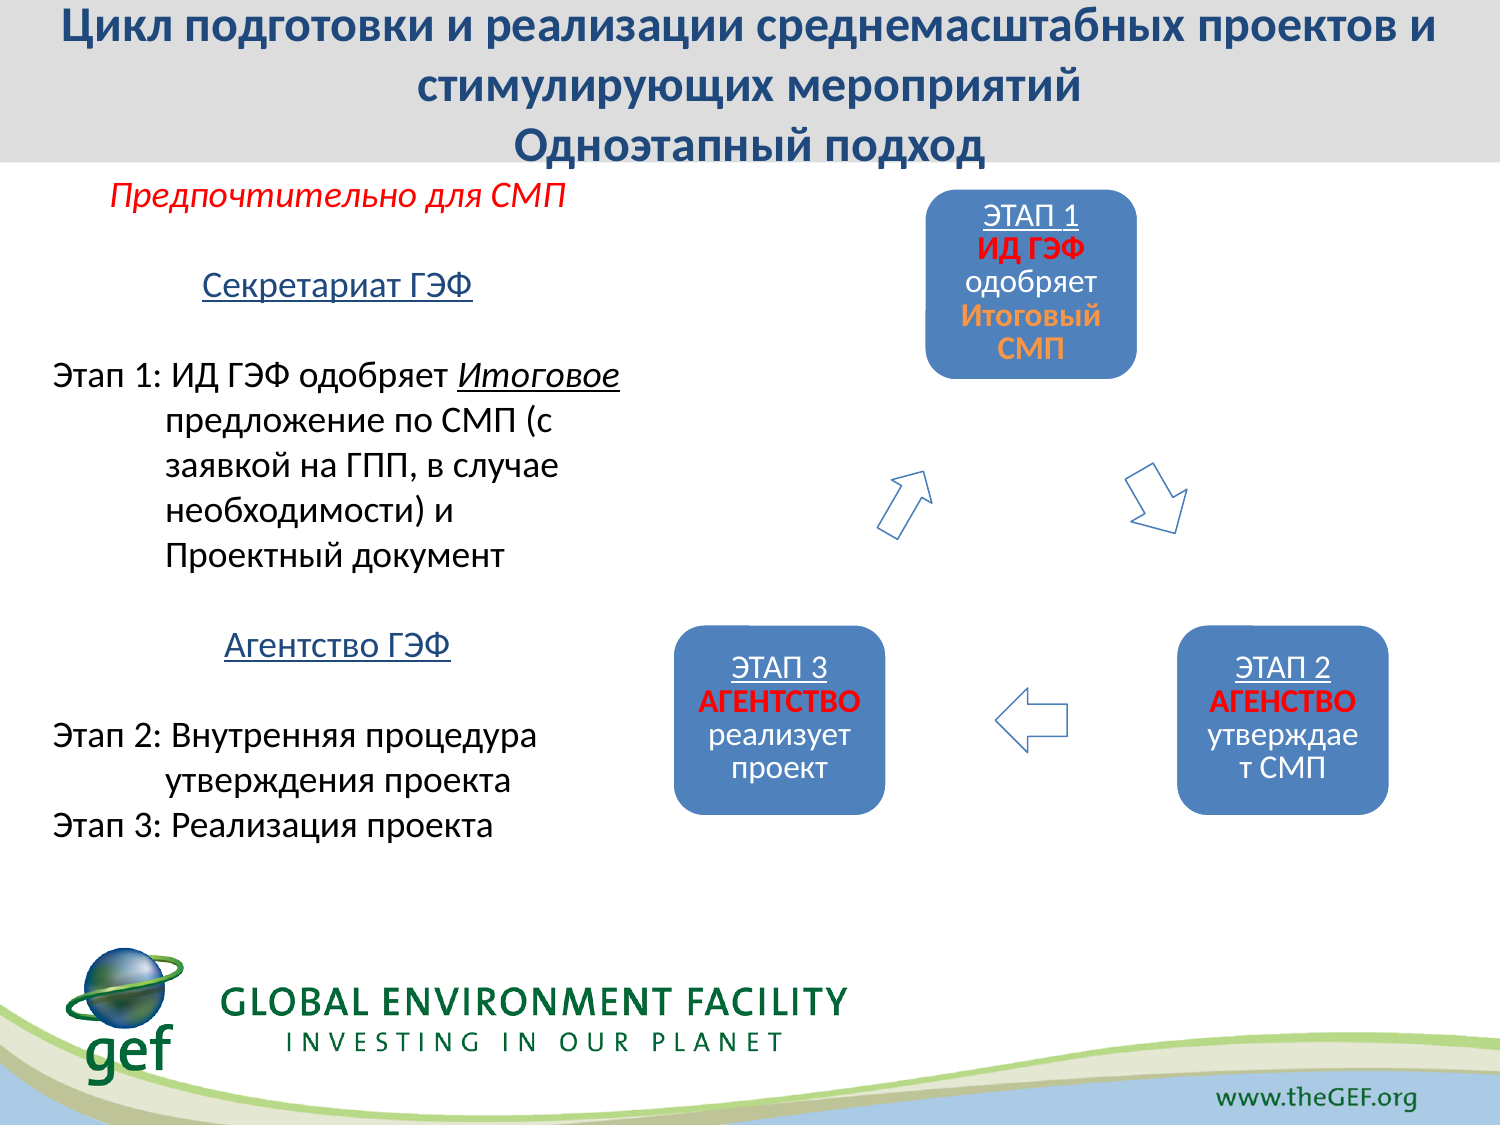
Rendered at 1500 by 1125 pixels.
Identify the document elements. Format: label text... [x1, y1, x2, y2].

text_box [599, 187, 1463, 963]
picture [0, 920, 1500, 1125]
text_box Цикл подготовки и реализации среднемасштабных проектов и стимулирующих мероприятий Одноэтапный подход [0, 0, 1500, 163]
list Предпочтительно для СМП Секретариат ГЭФ Этап 1: ИД ГЭФ одобряет Итоговое предложение по СМП (с заявкой на ГПП, в случае необходимости) и Проектный документ Агентство ГЭФ Этап 2: Внутренняя процедура утверждения проекта Этап 3: Реализация проекта [37, 163, 638, 901]
